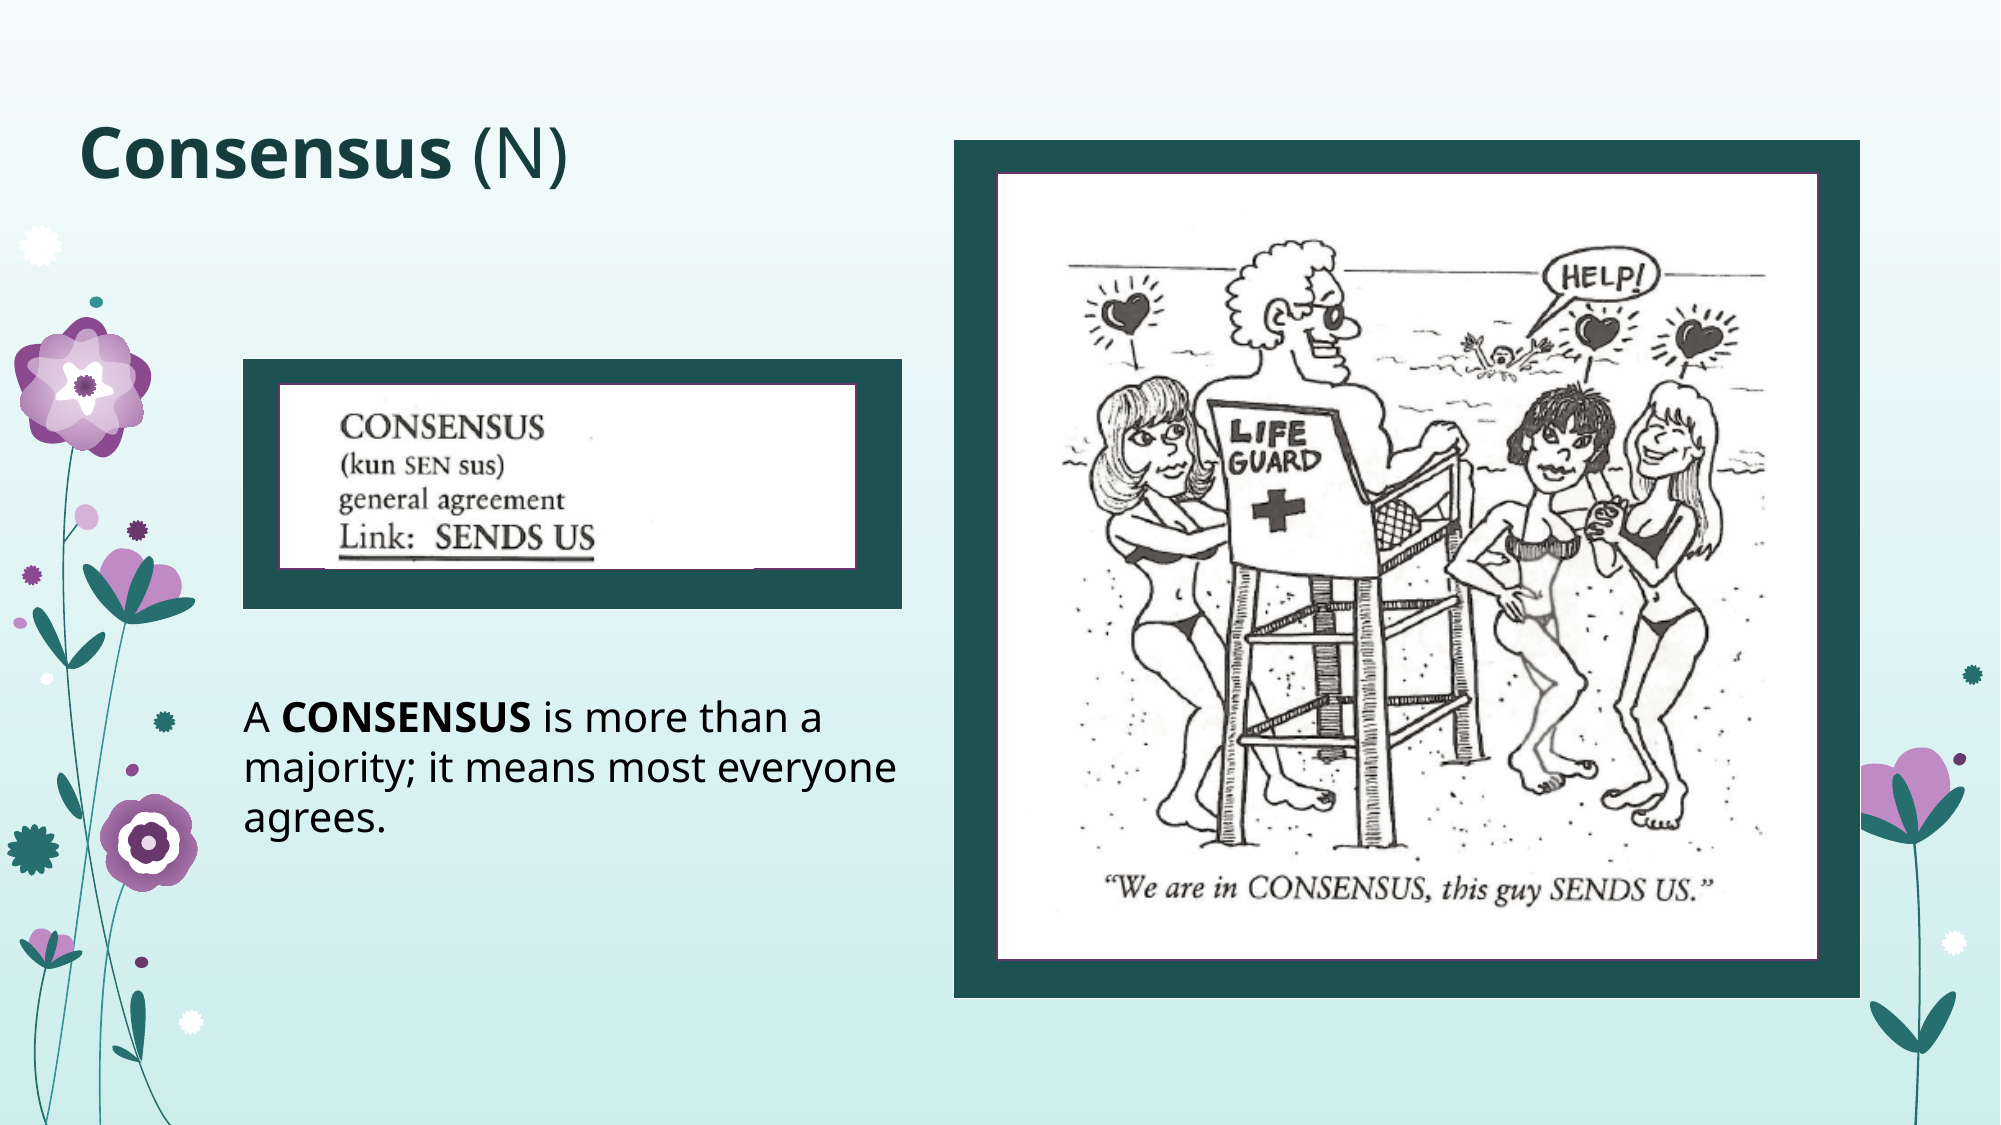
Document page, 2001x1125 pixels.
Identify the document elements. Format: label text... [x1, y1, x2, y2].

text_box [278, 383, 857, 570]
text_box [952, 138, 1861, 1000]
picture [325, 392, 754, 569]
picture [1025, 203, 1789, 935]
text_box [241, 357, 903, 610]
text_box [996, 172, 1819, 961]
text_box A CONSENSUS is more than a majority; it means most everyone agrees. [228, 682, 916, 848]
title Consensus (N) [63, 13, 1564, 202]
